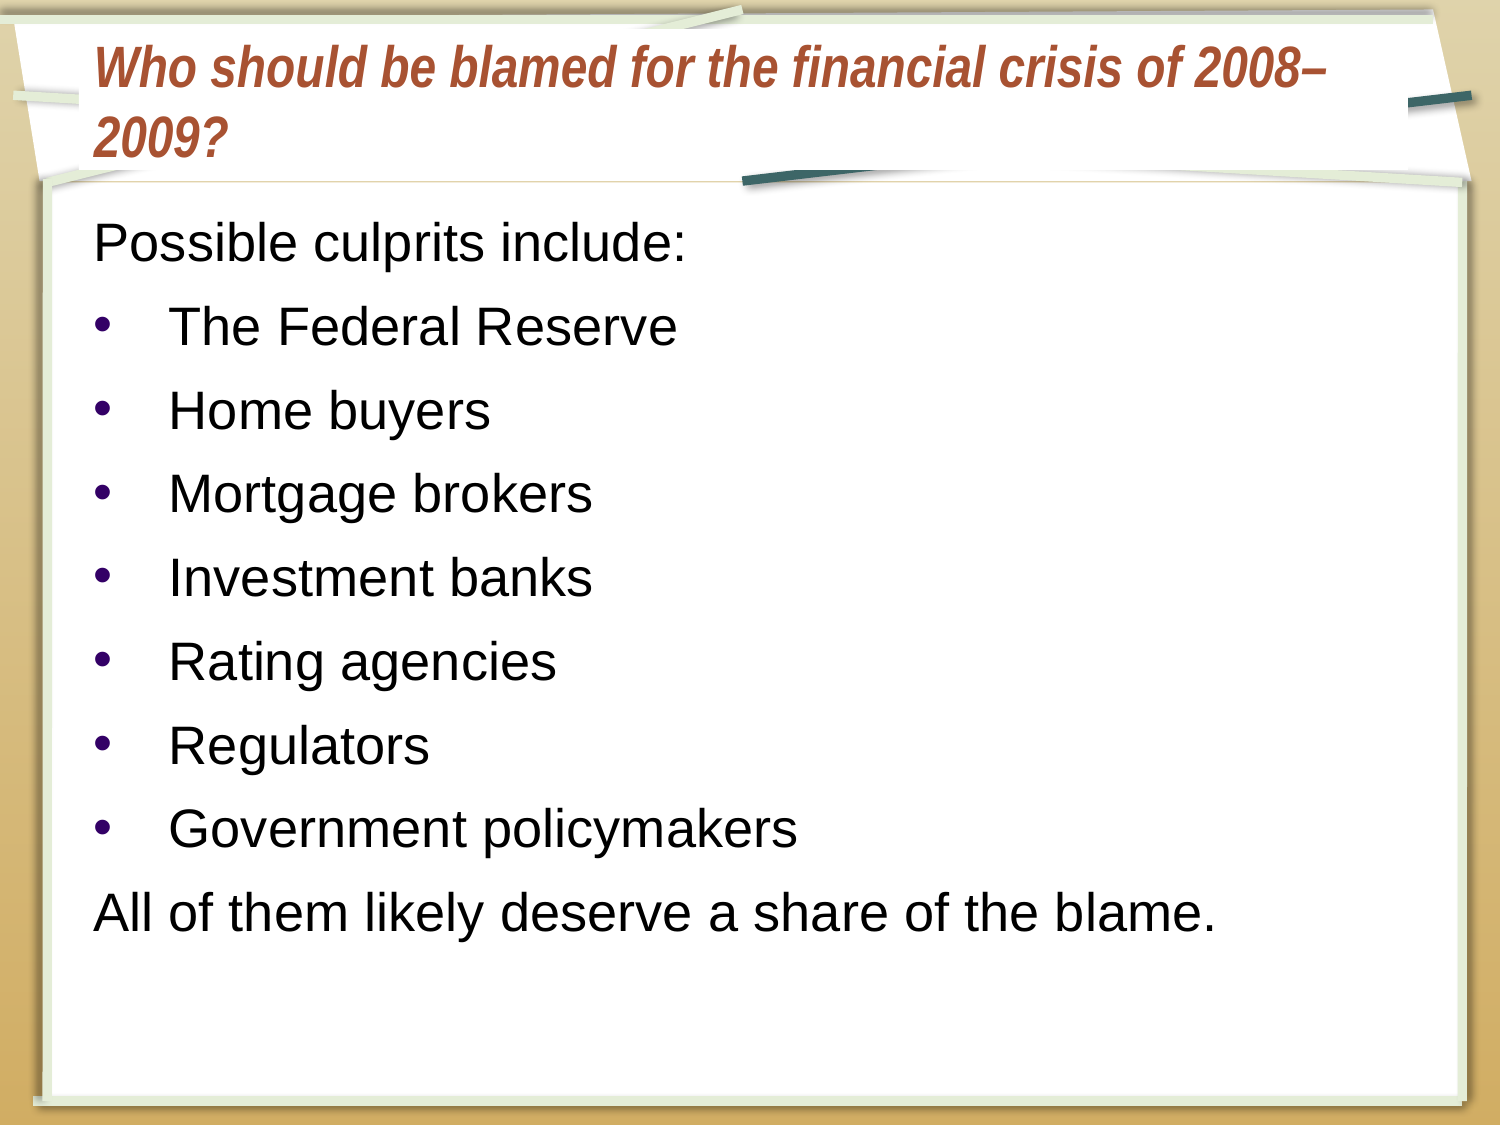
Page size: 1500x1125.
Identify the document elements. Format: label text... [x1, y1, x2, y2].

title Who should be blamed for the financial crisis of 2008–2009? [78, 29, 1408, 170]
list Possible culprits include: The Federal Reserve Home buyers Mortgage brokers Investment banks Rating agencies Regulators Government policymakers All of them likely deserve a share of the blame. [78, 200, 1445, 1012]
